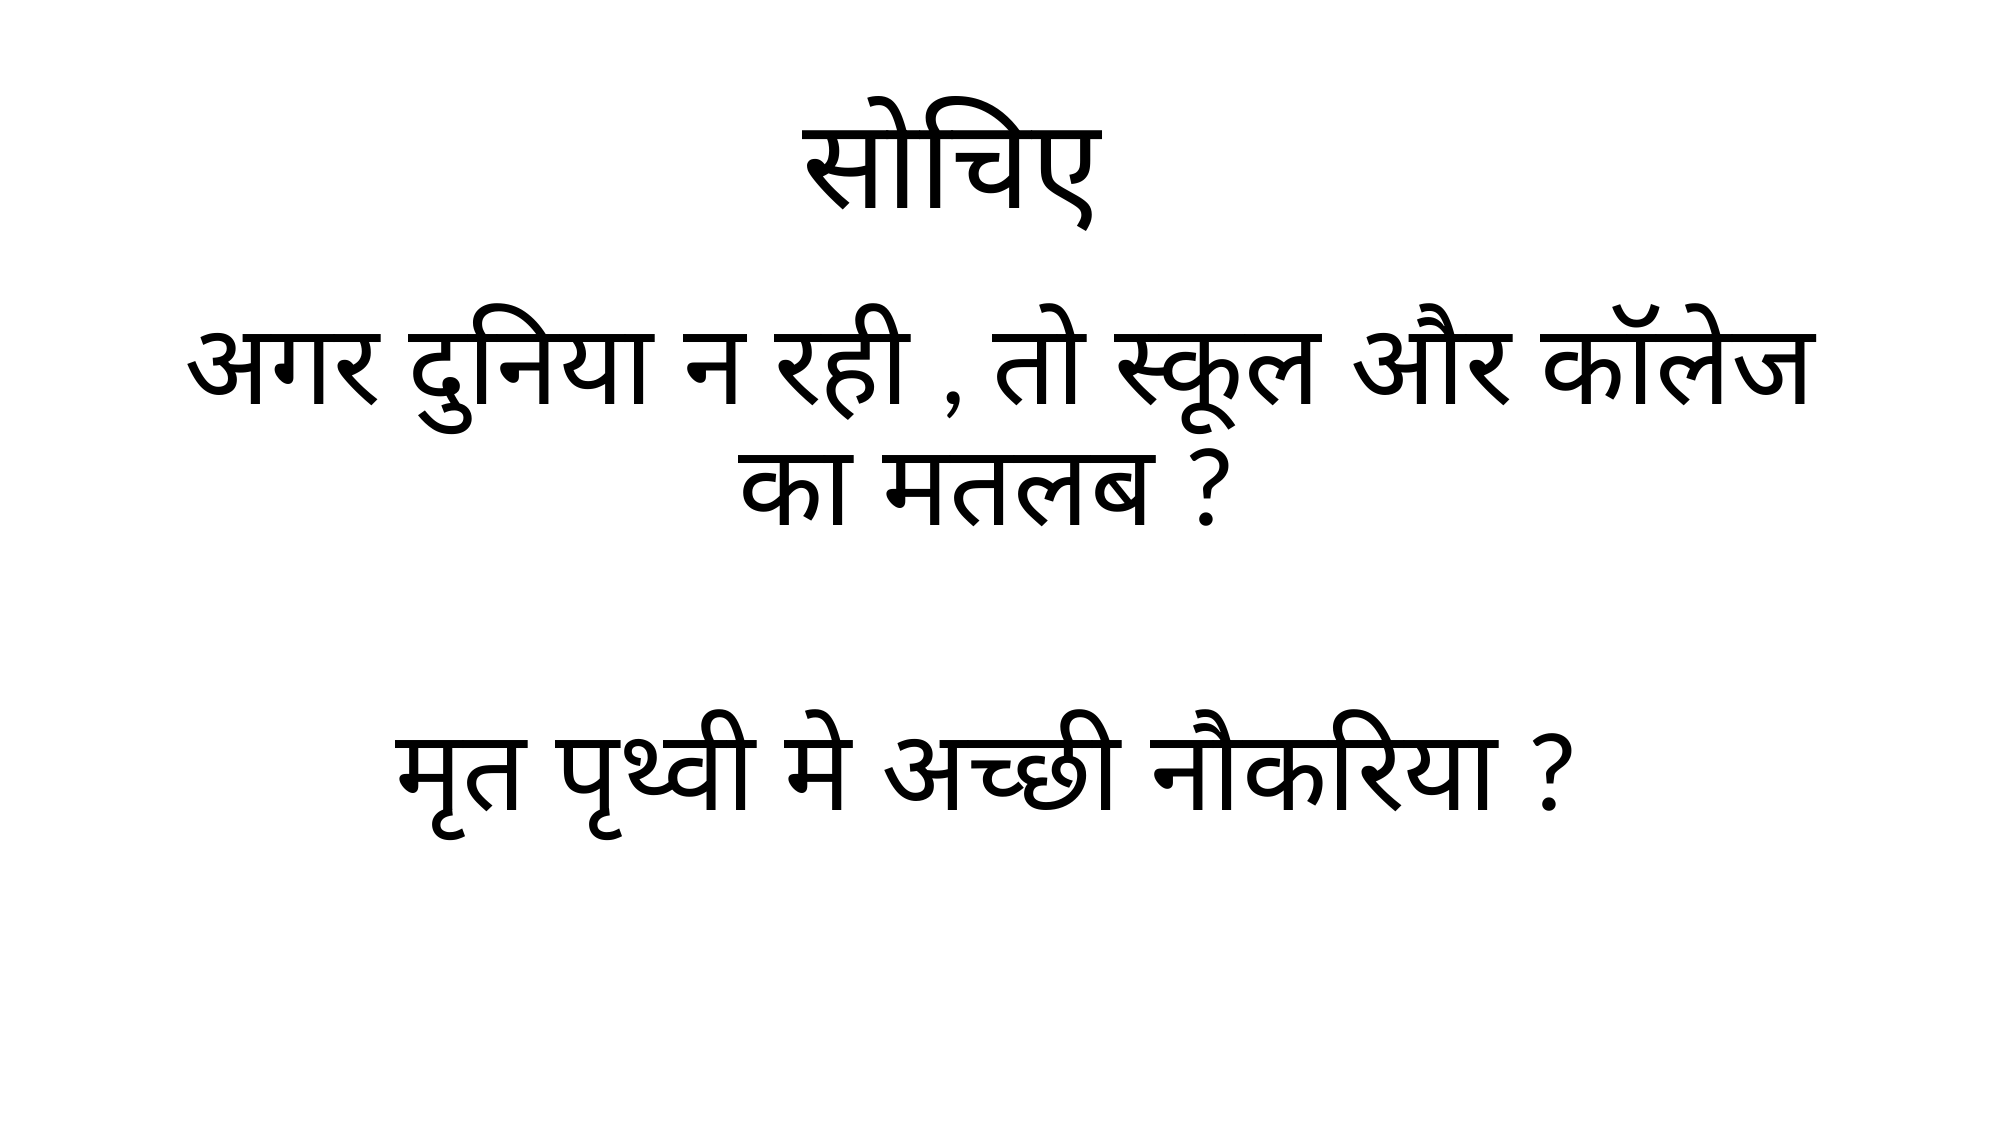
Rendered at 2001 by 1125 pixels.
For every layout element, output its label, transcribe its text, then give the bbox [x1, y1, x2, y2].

title सोचिए [137, 59, 1863, 278]
list अगर दुनिया न रही , तो स्कूल और कॉलेज का मतलब ? मृत पृथ्वी मे अच्छी नौकरिया ? [137, 299, 1863, 1014]
